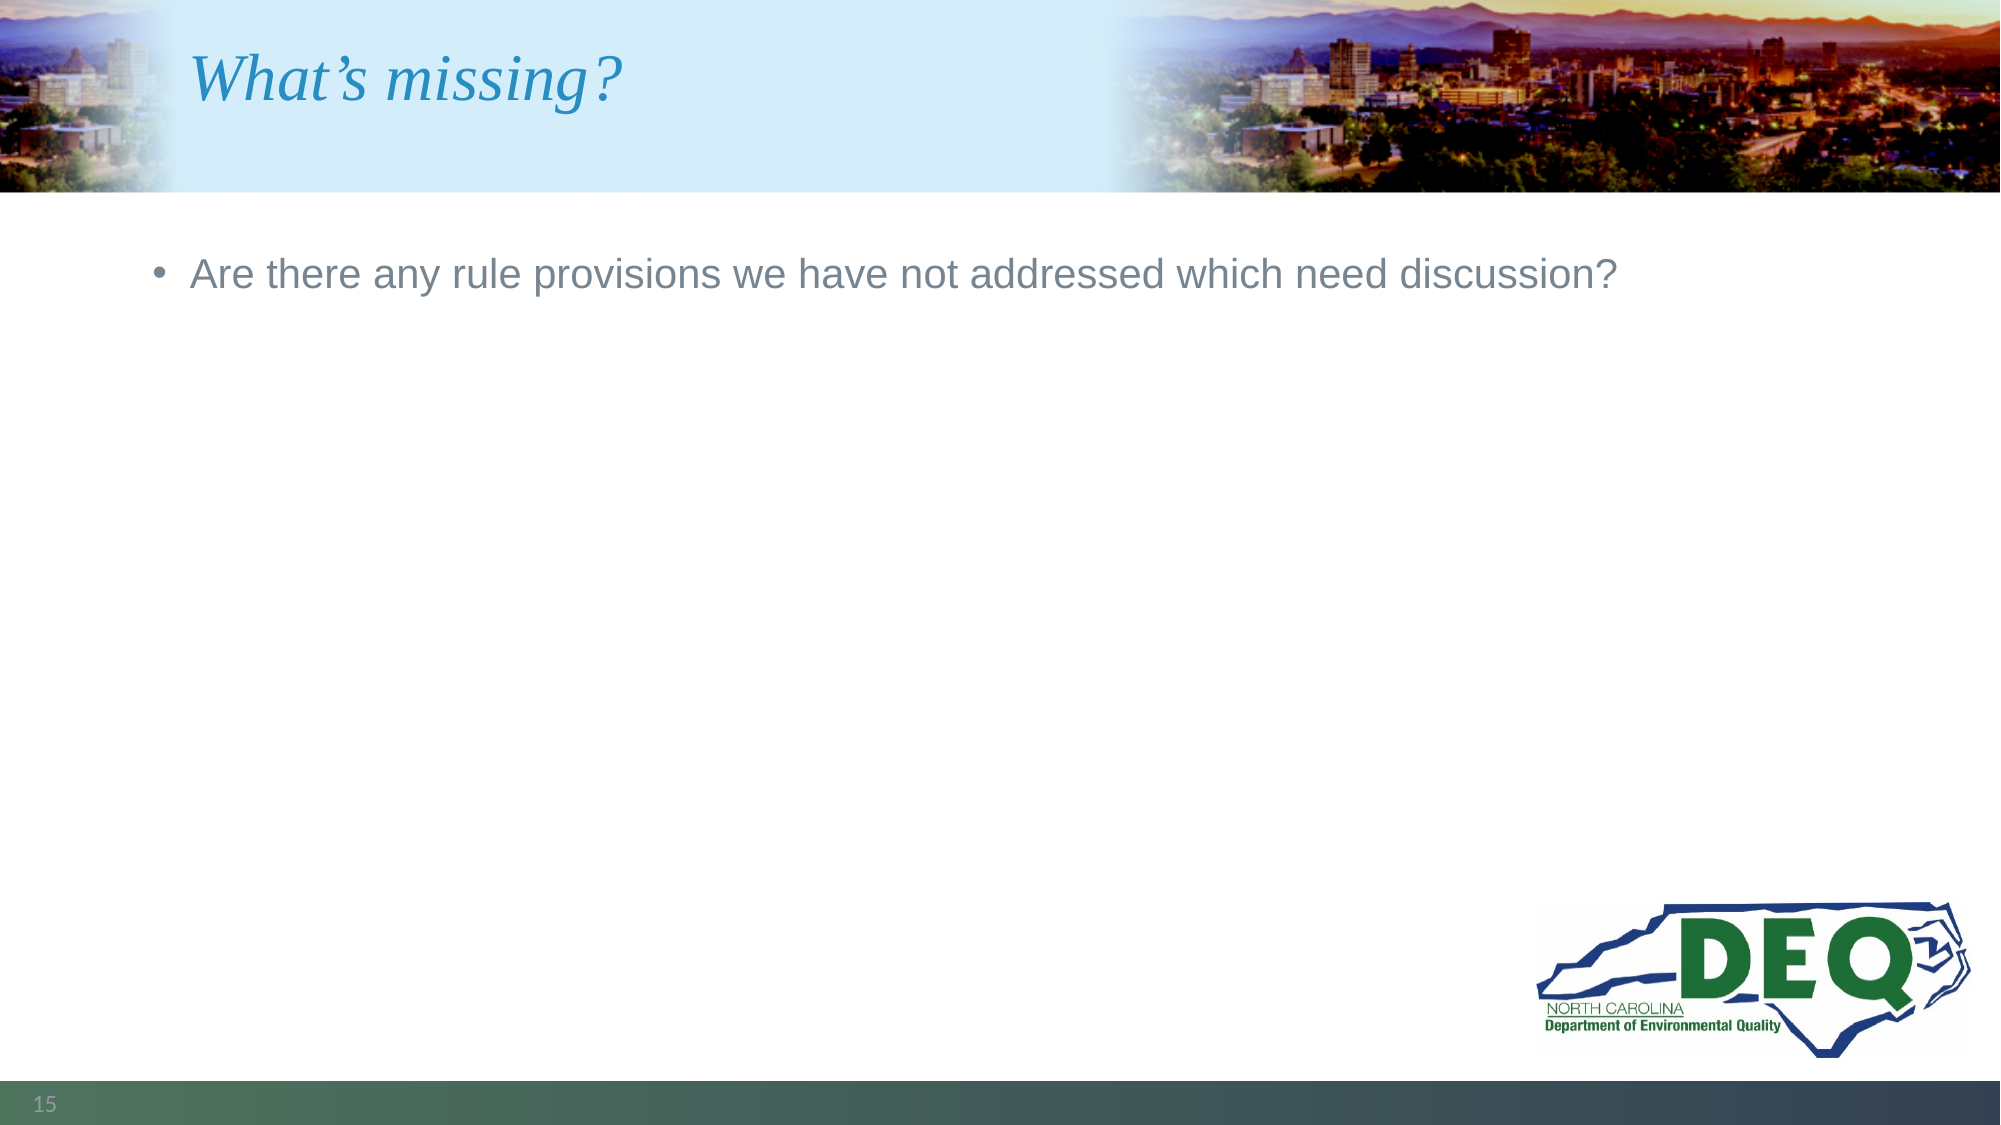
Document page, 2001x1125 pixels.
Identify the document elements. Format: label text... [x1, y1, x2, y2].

title What’s missing? [173, 33, 1163, 126]
list Are there any rule provisions we have not addressed which need discussion? [137, 244, 1863, 1025]
picture [1536, 902, 1971, 1058]
slide_number 15 [17, 1091, 468, 1114]
picture [0, 0, 2000, 219]
